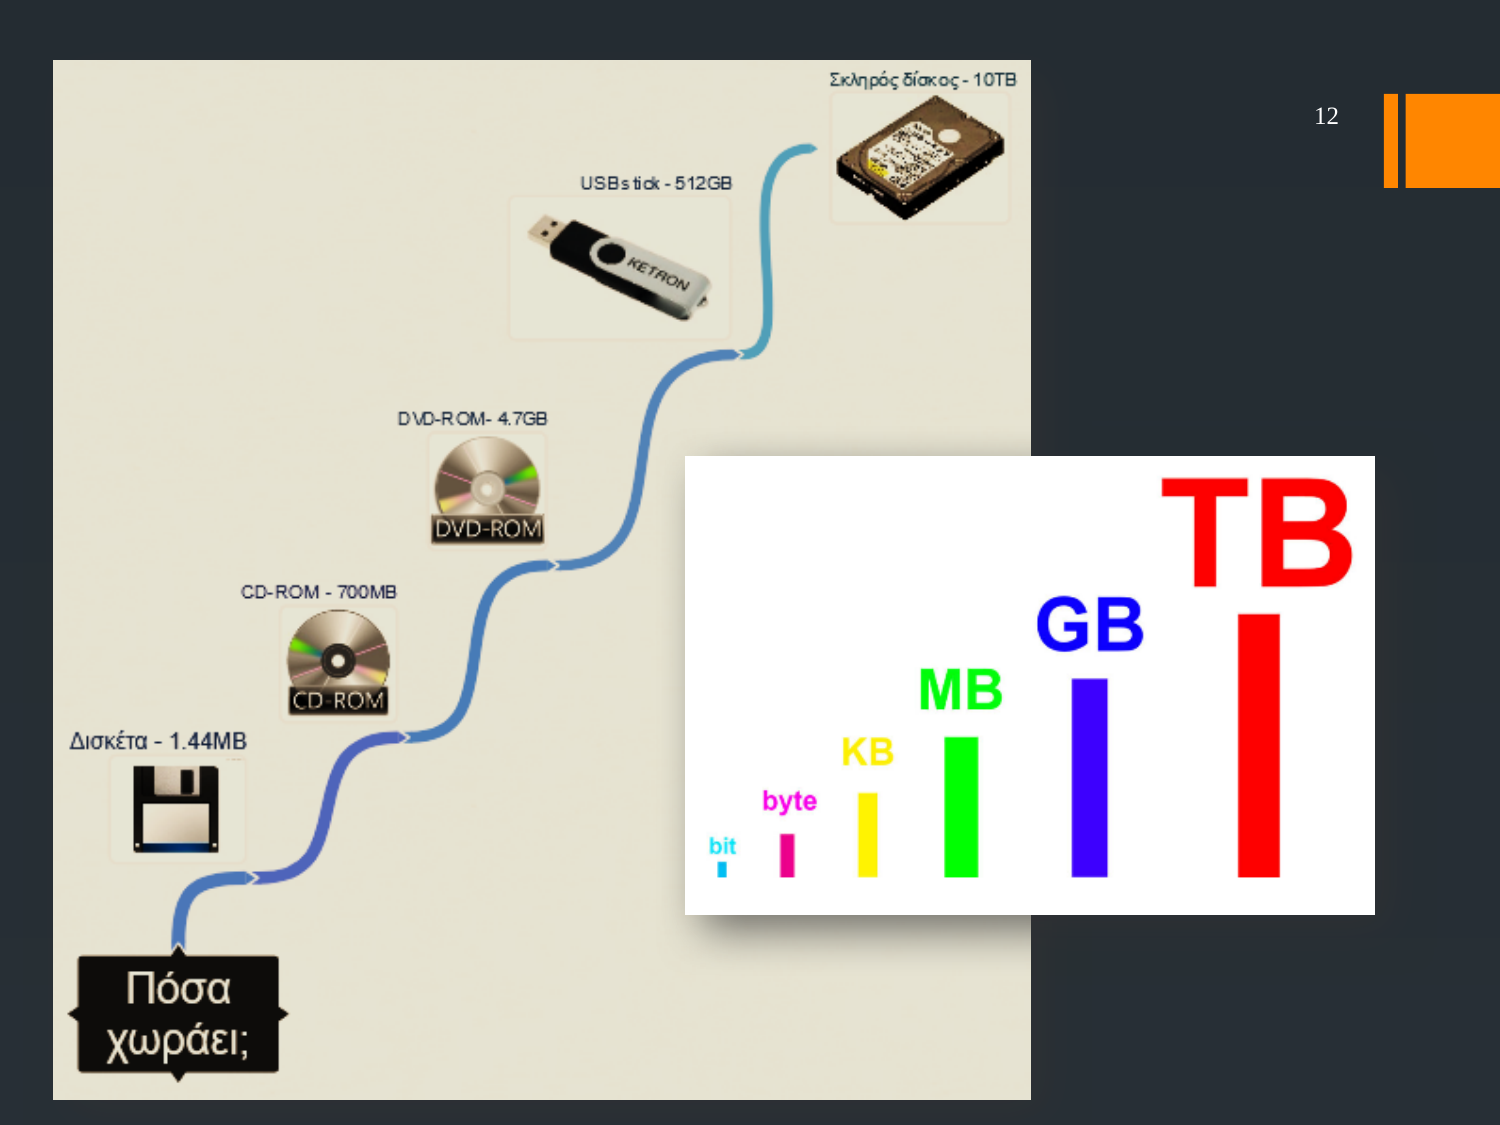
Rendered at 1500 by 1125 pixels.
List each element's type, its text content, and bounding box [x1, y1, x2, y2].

slide_number 12 [1200, 90, 1355, 140]
picture [52, 59, 1376, 1101]
